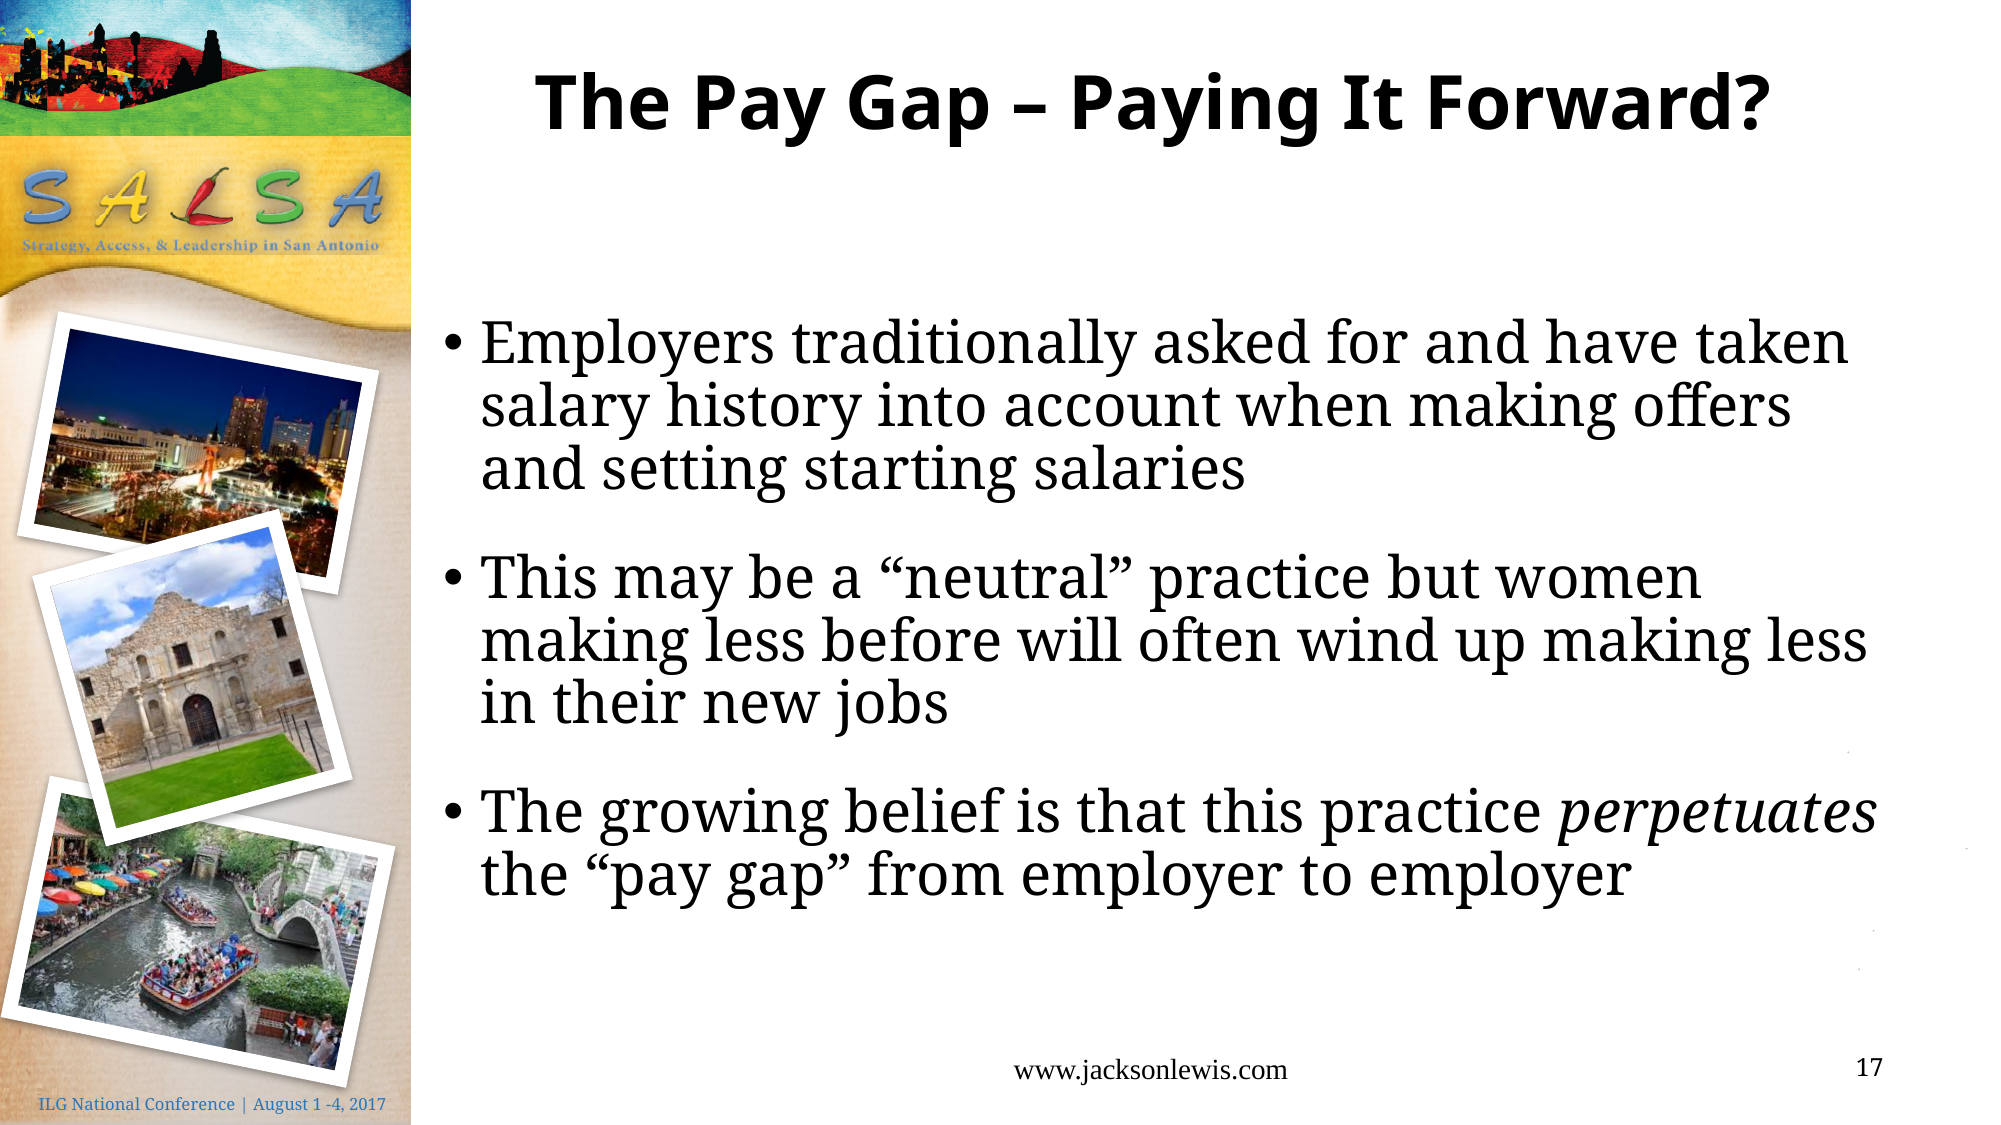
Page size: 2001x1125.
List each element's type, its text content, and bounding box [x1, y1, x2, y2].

picture [0, 0, 411, 1125]
slide_number 17 [1595, 1038, 1899, 1099]
picture [35, 329, 361, 577]
picture [51, 528, 334, 828]
title The Pay Gap – Paying It Forward? [428, 22, 1899, 188]
list Employers traditionally asked for and have taken salary history into account when making offers and setting starting salaries This may be a “neutral” practice but women making less before will often wind up making less in their new jobs The growing belief is that this practice perpetuates the “pay gap” from employer to employer [428, 210, 1899, 1012]
footer www.jacksonlewis.com [708, 1038, 1594, 1099]
picture [19, 794, 377, 1070]
